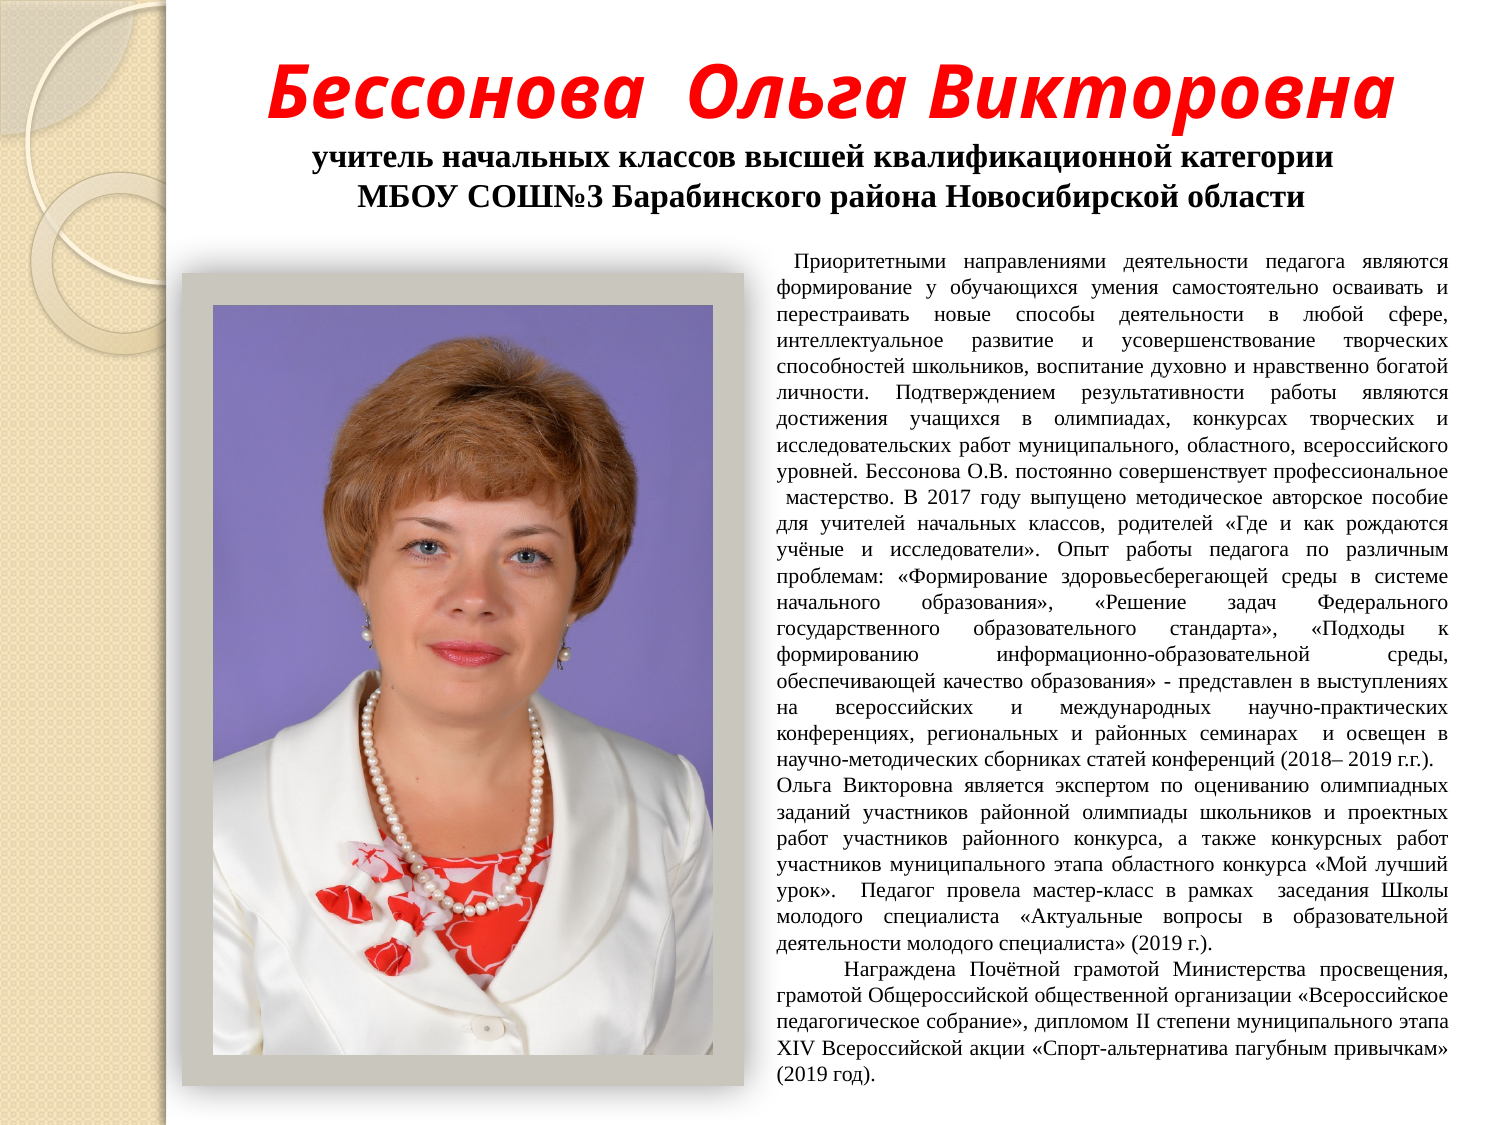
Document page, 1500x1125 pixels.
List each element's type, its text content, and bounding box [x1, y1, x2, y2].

text_box Приоритетными направлениями деятельности педагога являются формирование у обучающихся умения самостоятельно осваивать и перестраивать новые способы деятельности в любой сфере, интеллектуальное развитие и усовершенствование творческих способностей школьников, воспитание духовно и нравственно богатой личности. Подтверждением результативности работы являются достижения учащихся в олимпиадах, конкурсах творческих и исследовательских работ муниципального, областного, всероссийского уровней. Бессонова О.В. постоянно совершенствует профессиональное мастерство. В 2017 году выпущено методическое авторское пособие для учителей начальных классов, родителей «Где и как рождаются учёные и исследователи». Опыт работы педагога по различным проблемам: «Формирование здоровьесберегающей среды в системе начального образования», «Решение задач Федерального государственного образовательного стандарта», «Подходы к формированию информационно-образовательной среды, обеспечивающей качество образования» - представлен в выступлениях на всероссийских и международных научно-практических конференциях, региональных и районных семинарах и освещен в научно-методических сборниках статей конференций (2018– 2019 г.г.). Ольга Викторовна является экспертом по оцениванию олимпиадных заданий участников районной олимпиады школьников и проектных работ участников районного конкурса, а также конкурсных работ участников муниципального этапа областного конкурса «Мой лучший урок». Педагог провела мастер-класс в рамках заседания Школы молодого специалиста «Актуальные вопросы в образовательной деятельности молодого специалиста» (2019 г.). Награждена Почётной грамотой Министерства просвещения, грамотой Общероссийской общественной организации «Всероссийское педагогическое собрание», дипломом II степени муниципального этапа XIV Всероссийской акции «Спорт-альтернатива пагубным привычкам» (2019 год). [761, 239, 1465, 1120]
picture [212, 304, 714, 1055]
text_box Бессонова Ольга Викторовна учитель начальных классов высшей квалификационной категории МБОУ СОШ№3 Барабинского района Новосибирской области [187, 36, 1477, 267]
text_box [0, 0, 1500, 75]
